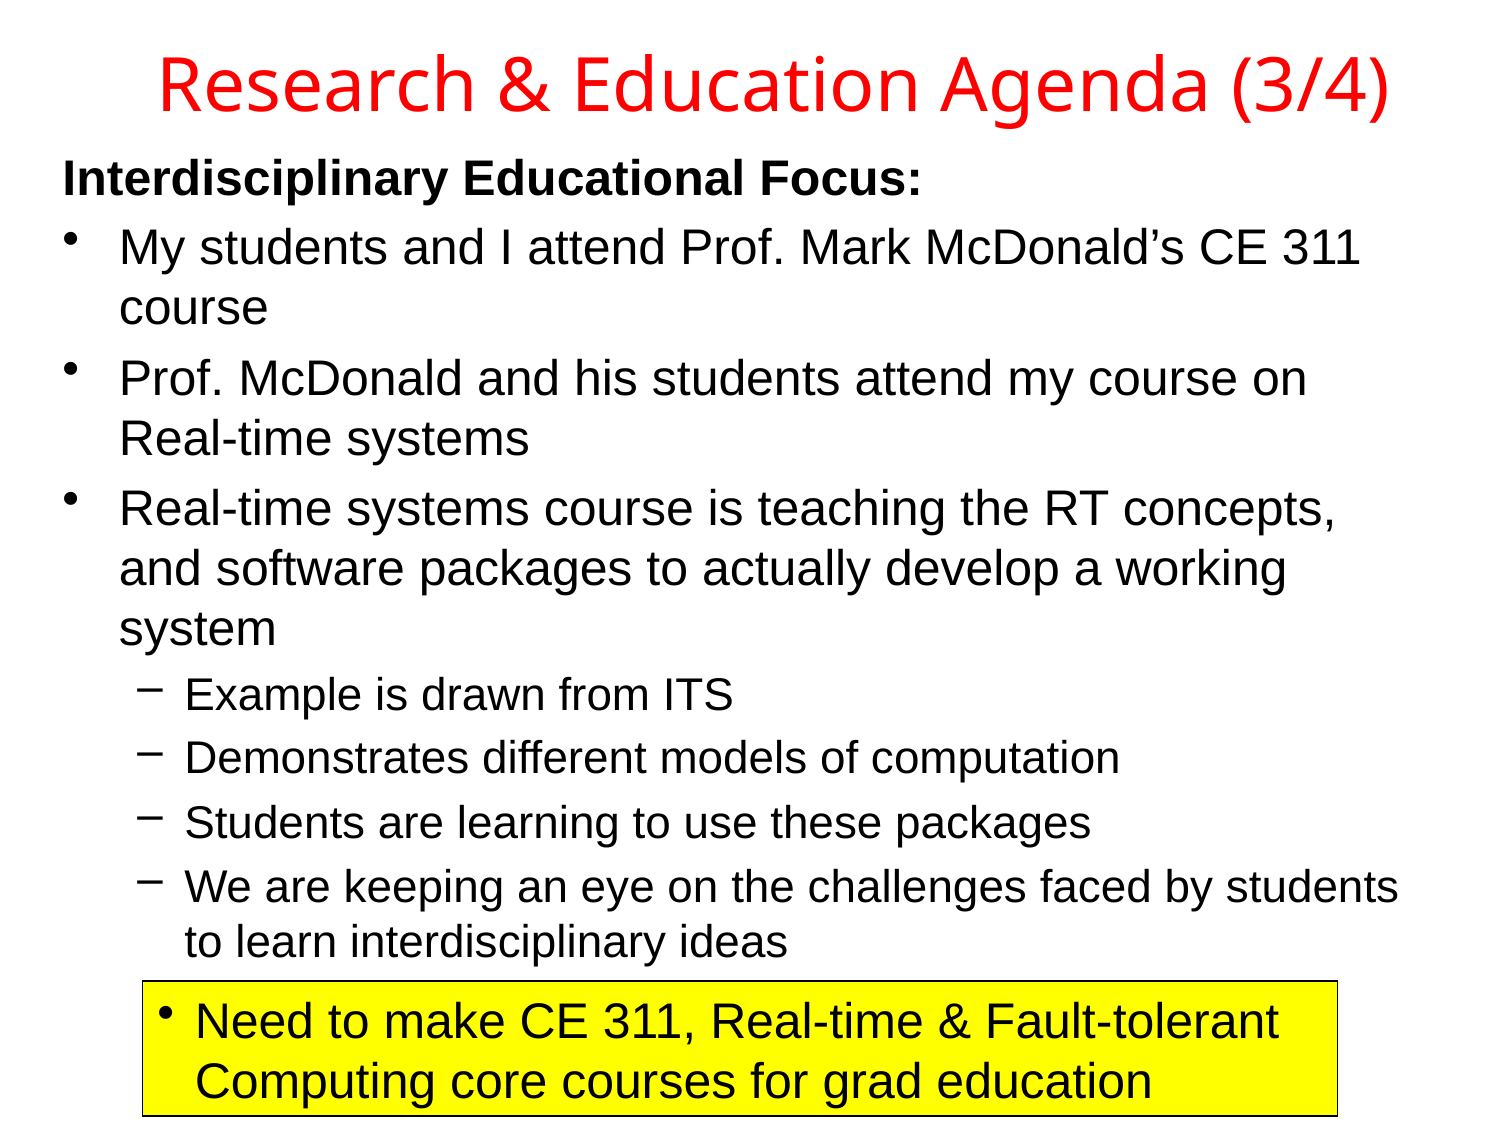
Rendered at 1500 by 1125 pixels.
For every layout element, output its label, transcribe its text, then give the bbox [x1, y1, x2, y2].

list Interdisciplinary Educational Focus: My students and I attend Prof. Mark McDonald’s CE 311 course Prof. McDonald and his students attend my course on Real-time systems Real-time systems course is teaching the RT concepts, and software packages to actually develop a working system Example is drawn from ITS Demonstrates different models of computation Students are learning to use these packages We are keeping an eye on the challenges faced by students to learn interdisciplinary ideas [47, 137, 1443, 788]
text_box Need to make CE 311, Real-time & Fault-tolerant Computing core courses for grad education [142, 981, 1338, 1116]
title Research & Education Agenda (3/4) [84, 12, 1463, 151]
